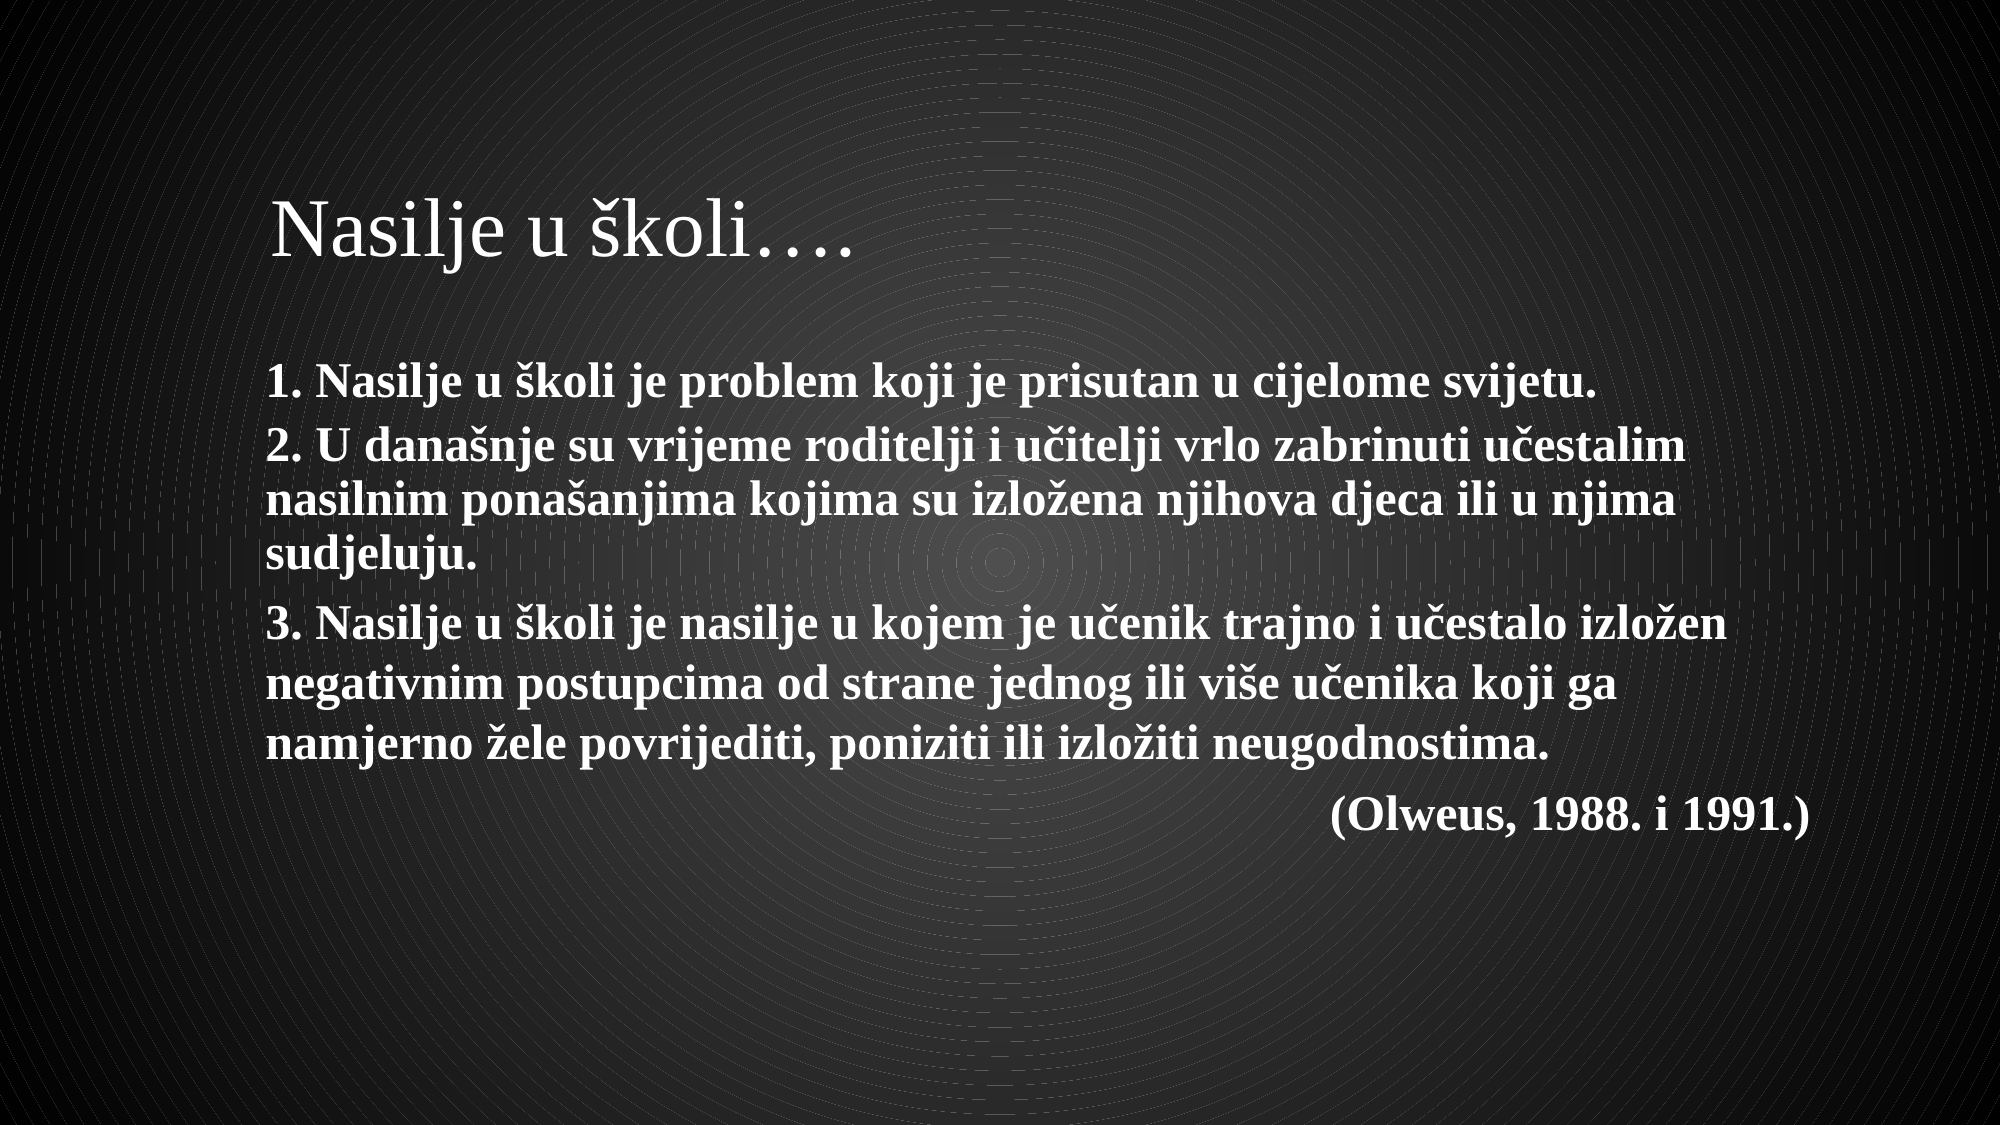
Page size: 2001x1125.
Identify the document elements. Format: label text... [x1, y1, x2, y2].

list 1. Nasilje u školi je problem koji je prisutan u cijelome svijetu. 2. U današnje su vrijeme roditelji i učitelji vrlo zabrinuti učestalim nasilnim ponašanjima kojima su izložena njihova djeca ili u njima sudjeluju. 3. Nasilje u školi je nasilje u kojem je učenik trajno i učestalo izložen negativnim postupcima od strane jednog ili više učenika koji ga namjerno žele povrijediti, poniziti ili izložiti neugodnostima. (Olweus, 1988. i 1991.) [250, 346, 1826, 913]
title Nasilje u školi…. [255, 110, 1831, 283]
